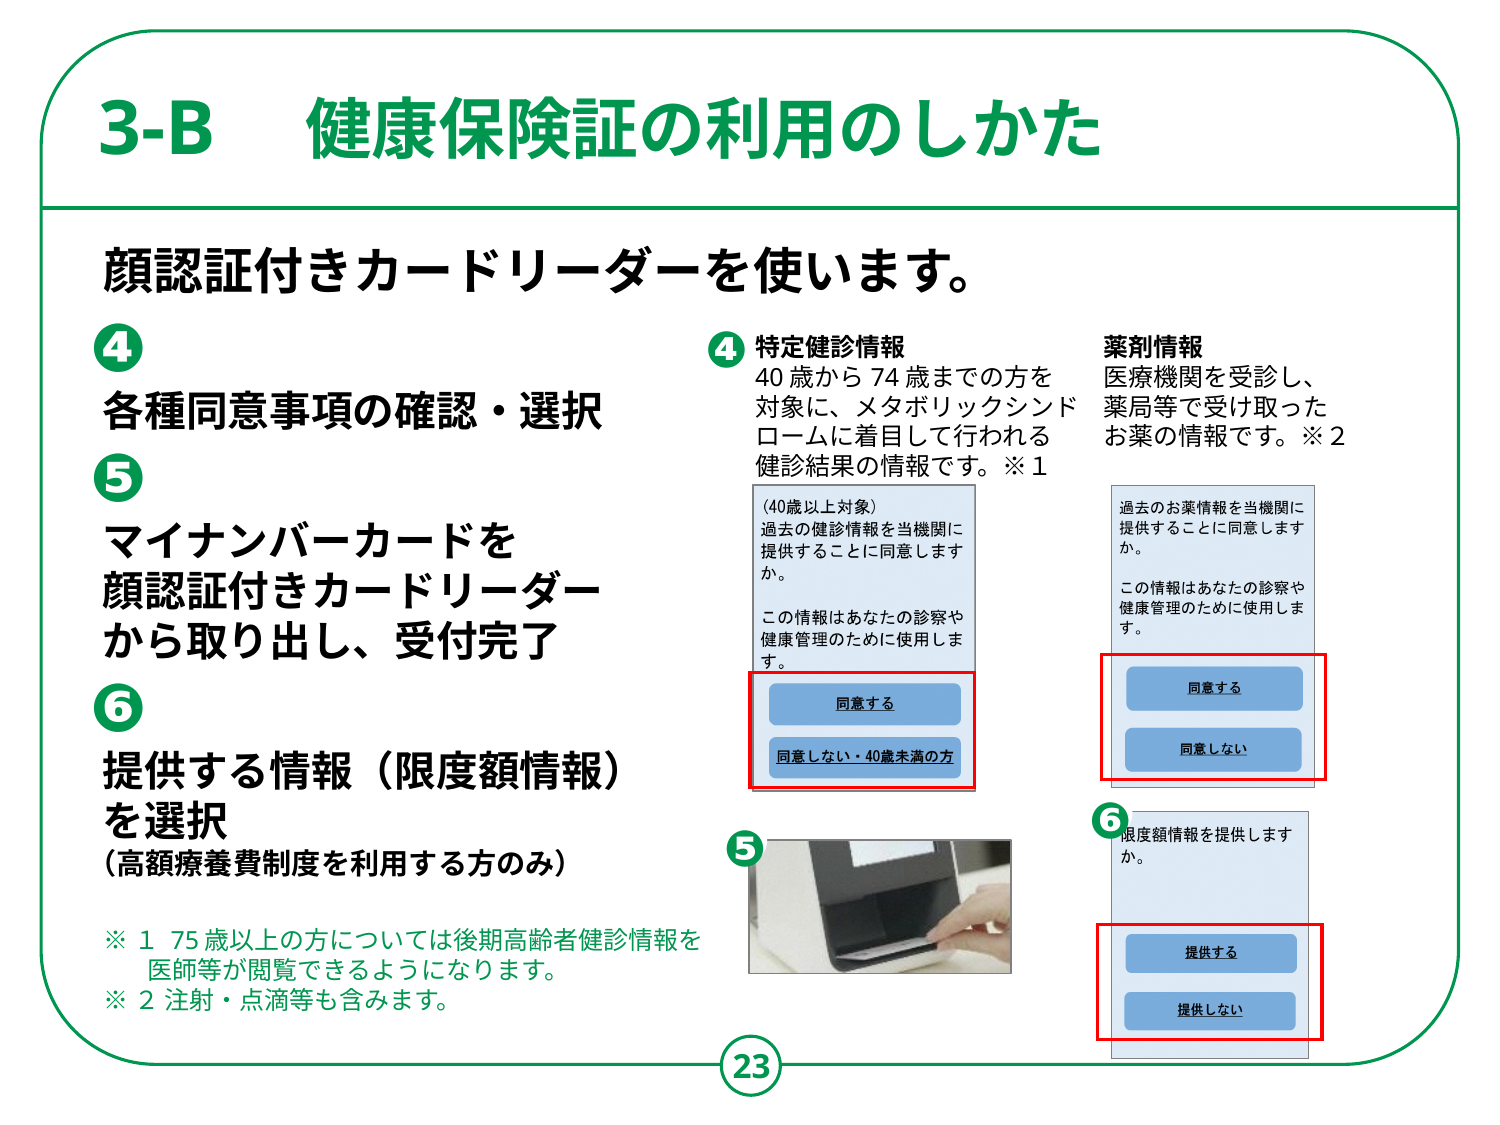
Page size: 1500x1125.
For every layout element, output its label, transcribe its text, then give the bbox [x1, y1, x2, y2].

text_box [1309, 923, 1323, 1041]
text_box 薬剤情報 医療機関を受診し、 薬局等で受け取った お薬の情報です。※２ [1092, 325, 1447, 450]
text_box [749, 671, 753, 789]
text_box [1100, 653, 1111, 780]
subtitle 顔認証付きカードリーダーを使います。 [88, 231, 1028, 900]
picture [1111, 485, 1315, 788]
title 健康保険証の利用のしかた [289, 0, 1129, 176]
text_box ❹ 各種同意事項の確認・選択 ❺ マイナンバーカードを 顔認証付きカードリーダー から取り出し、受付完了 ❻ 提供する情報（限度額情報） を選択 （高額療養費制度を利用する方のみ） [58, 297, 679, 888]
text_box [704, 808, 786, 885]
picture [749, 840, 1011, 973]
text_box ※１ 75歳以上の方については後期高齢者健診情報を 医師等が閲覧できるようになります。 ※２ 注射・点滴等も含みます。 [88, 916, 1108, 1022]
picture [1111, 811, 1309, 1059]
text_box [1097, 923, 1111, 1041]
text_box 3-B [83, 90, 291, 179]
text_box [1069, 780, 1151, 857]
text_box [686, 310, 767, 386]
text_box [1315, 653, 1326, 780]
picture [753, 485, 975, 791]
text_box 特定健診情報 40歳から74歳までの方を 対象に、メタボリックシンドロームに着目して行われる 健診結果の情報です。※１ [744, 325, 1099, 479]
